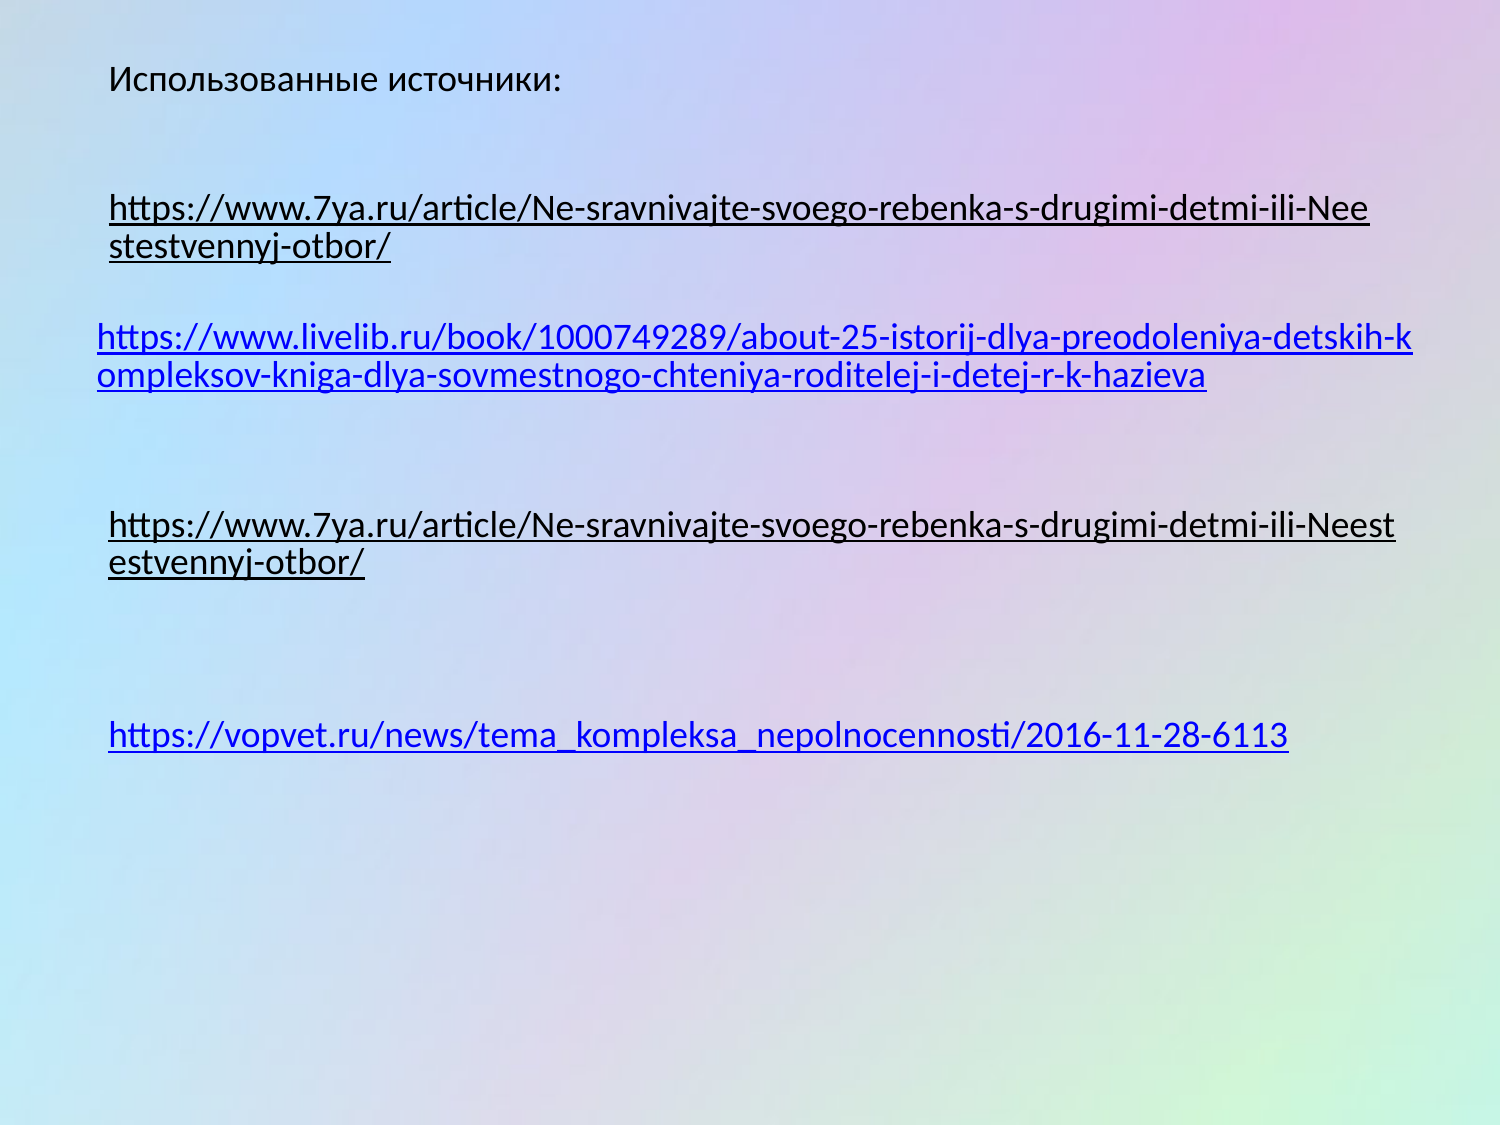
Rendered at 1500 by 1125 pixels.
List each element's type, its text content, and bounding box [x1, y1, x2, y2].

text_box https://www.7ya.ru/article/Ne-sravnivajte-svoego-rebenka-s-drugimi-detmi-ili-Neestestvennyj-otbor/ [93, 175, 1395, 304]
text_box https://www.7ya.ru/article/Ne-sravnivajte-svoego-rebenka-s-drugimi-detmi-ili-Neestestvennyj-otbor/ [93, 492, 1418, 597]
text_box https://www.livelib.ru/book/1000749289/about-25-istorij-dlya-preodoleniya-detskih-kompleksov-kniga-dlya-sovmestnogo-chteniya-roditelej-i-detej-r-k-hazieva [81, 304, 1430, 410]
picture [0, 0, 1500, 1125]
text_box Использованные источники: [93, 46, 1360, 107]
text_box https://vopvet.ru/news/tema_kompleksa_nepolnocennosti/2016-11-28-6113 [93, 703, 1383, 808]
